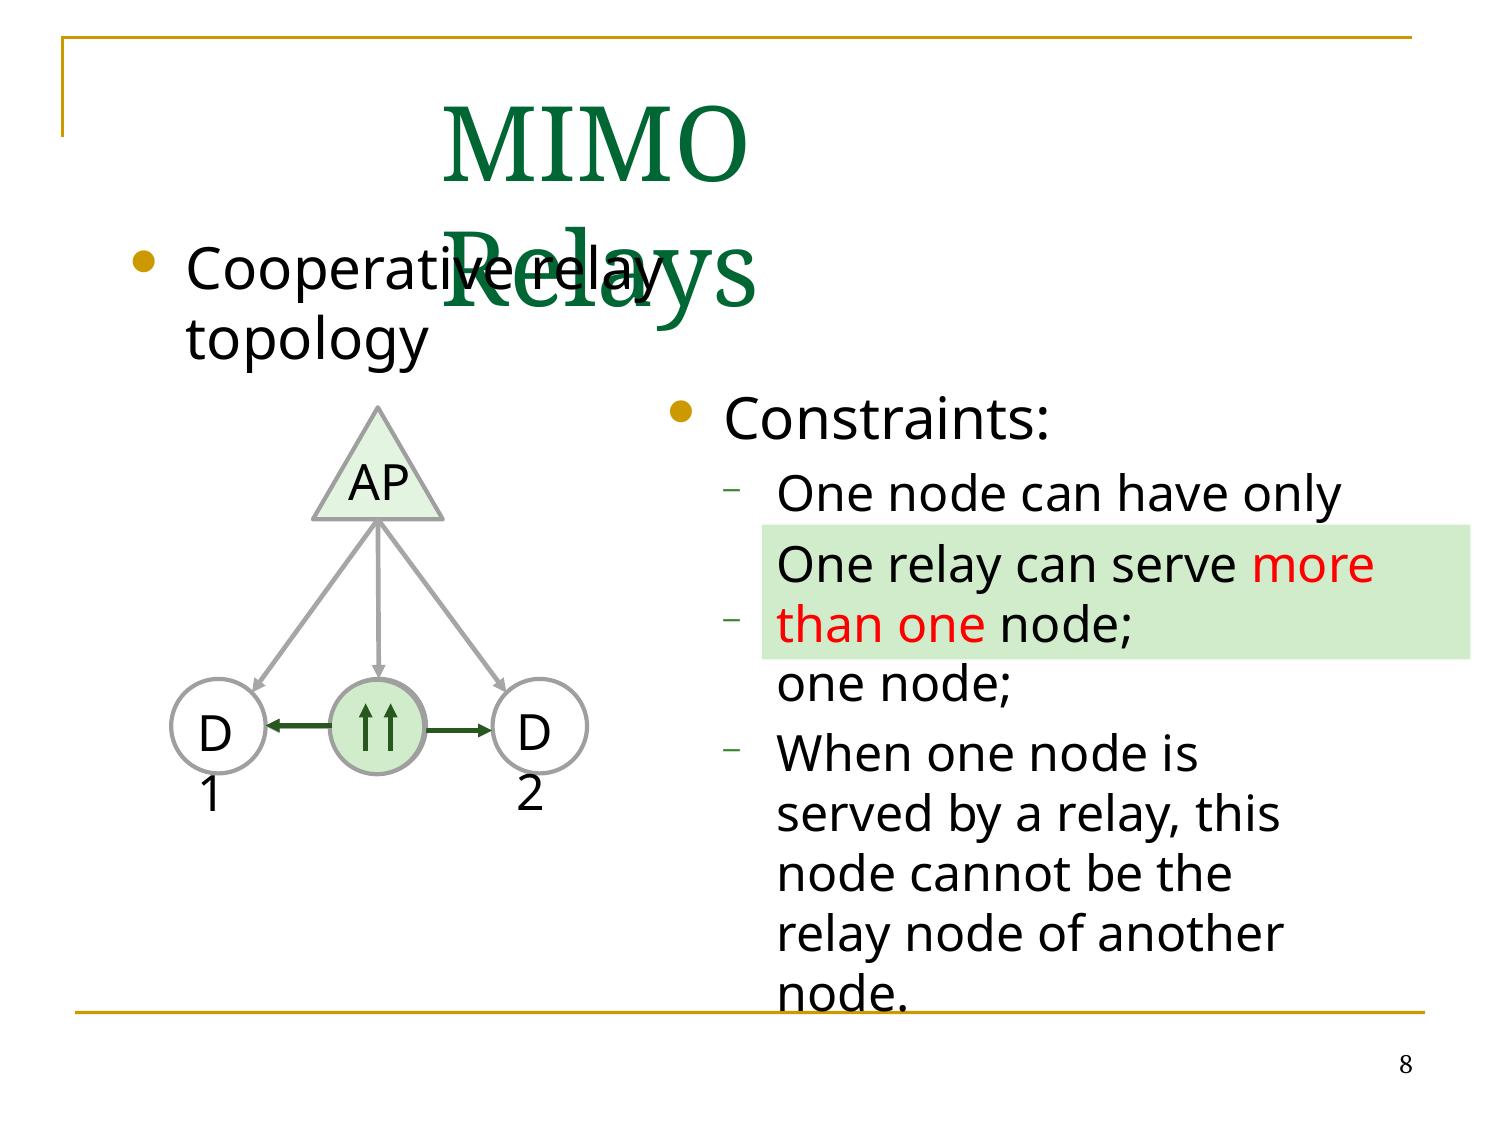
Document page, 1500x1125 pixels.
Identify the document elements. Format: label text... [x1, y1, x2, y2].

slide_number 8 [1077, 1014, 1429, 1091]
text_box MIMO Relays [425, 69, 1058, 197]
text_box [265, 679, 493, 775]
text_box Cooperative relay topology [114, 223, 809, 291]
text_box Constraints: One node can have only one relay; One relay can serve only one node; When one node is served by a relay, this node cannot be the relay node of another node. [651, 373, 1377, 858]
text_box One relay can serve more than one node; [761, 524, 1471, 660]
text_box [170, 407, 597, 774]
